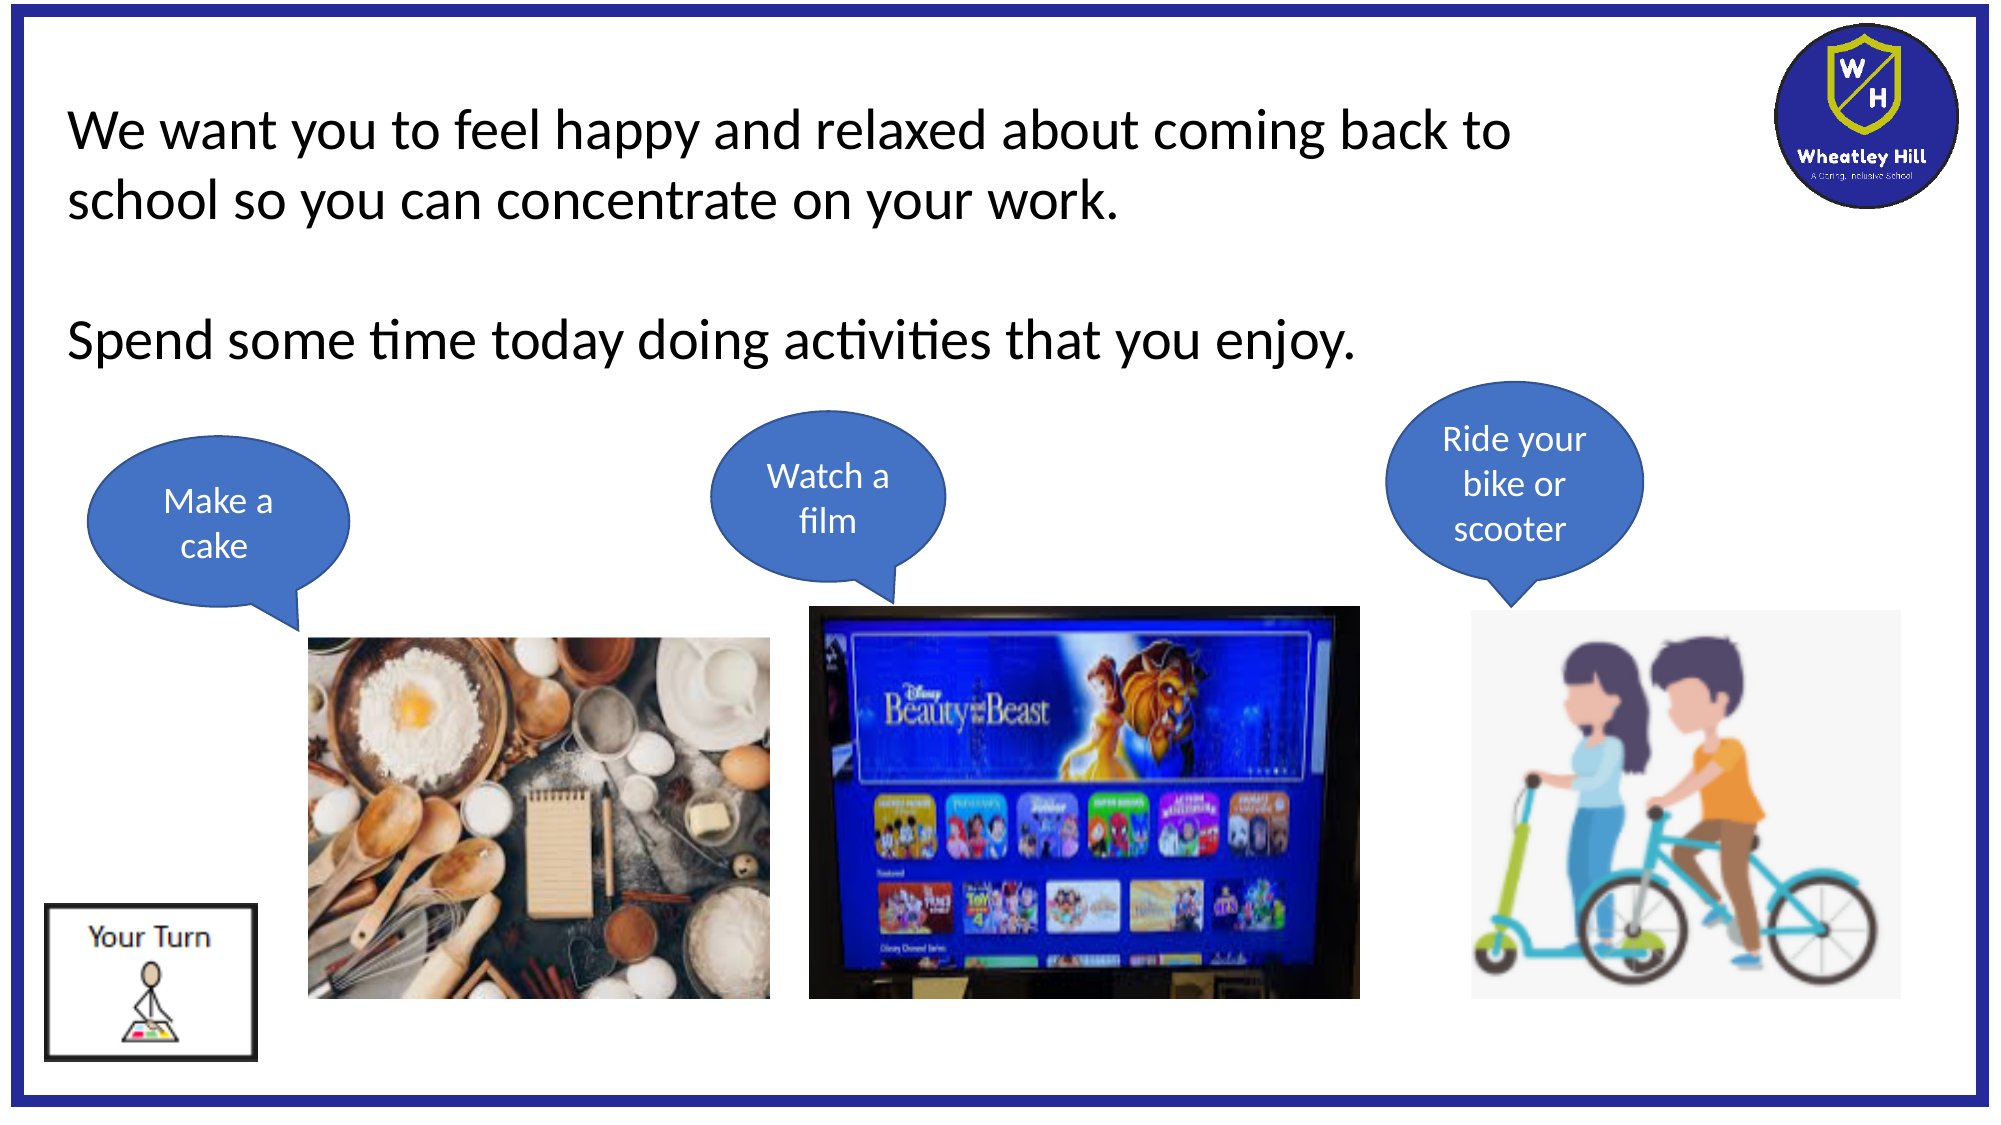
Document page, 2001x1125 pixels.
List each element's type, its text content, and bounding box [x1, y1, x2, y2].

text_box [16, 9, 1983, 1102]
picture [1774, 23, 1959, 209]
picture [809, 606, 1360, 999]
text_box Ride your bike or scooter [1385, 380, 1645, 609]
picture [308, 636, 770, 999]
text_box Make a cake [86, 435, 351, 633]
text_box We want you to feel happy and relaxed about coming back to school so you can concentrate on your work. Spend some time today doing activities that you enjoy. [52, 84, 1528, 379]
picture [44, 902, 258, 1062]
picture [1471, 610, 1901, 999]
text_box Watch a film [710, 410, 947, 605]
